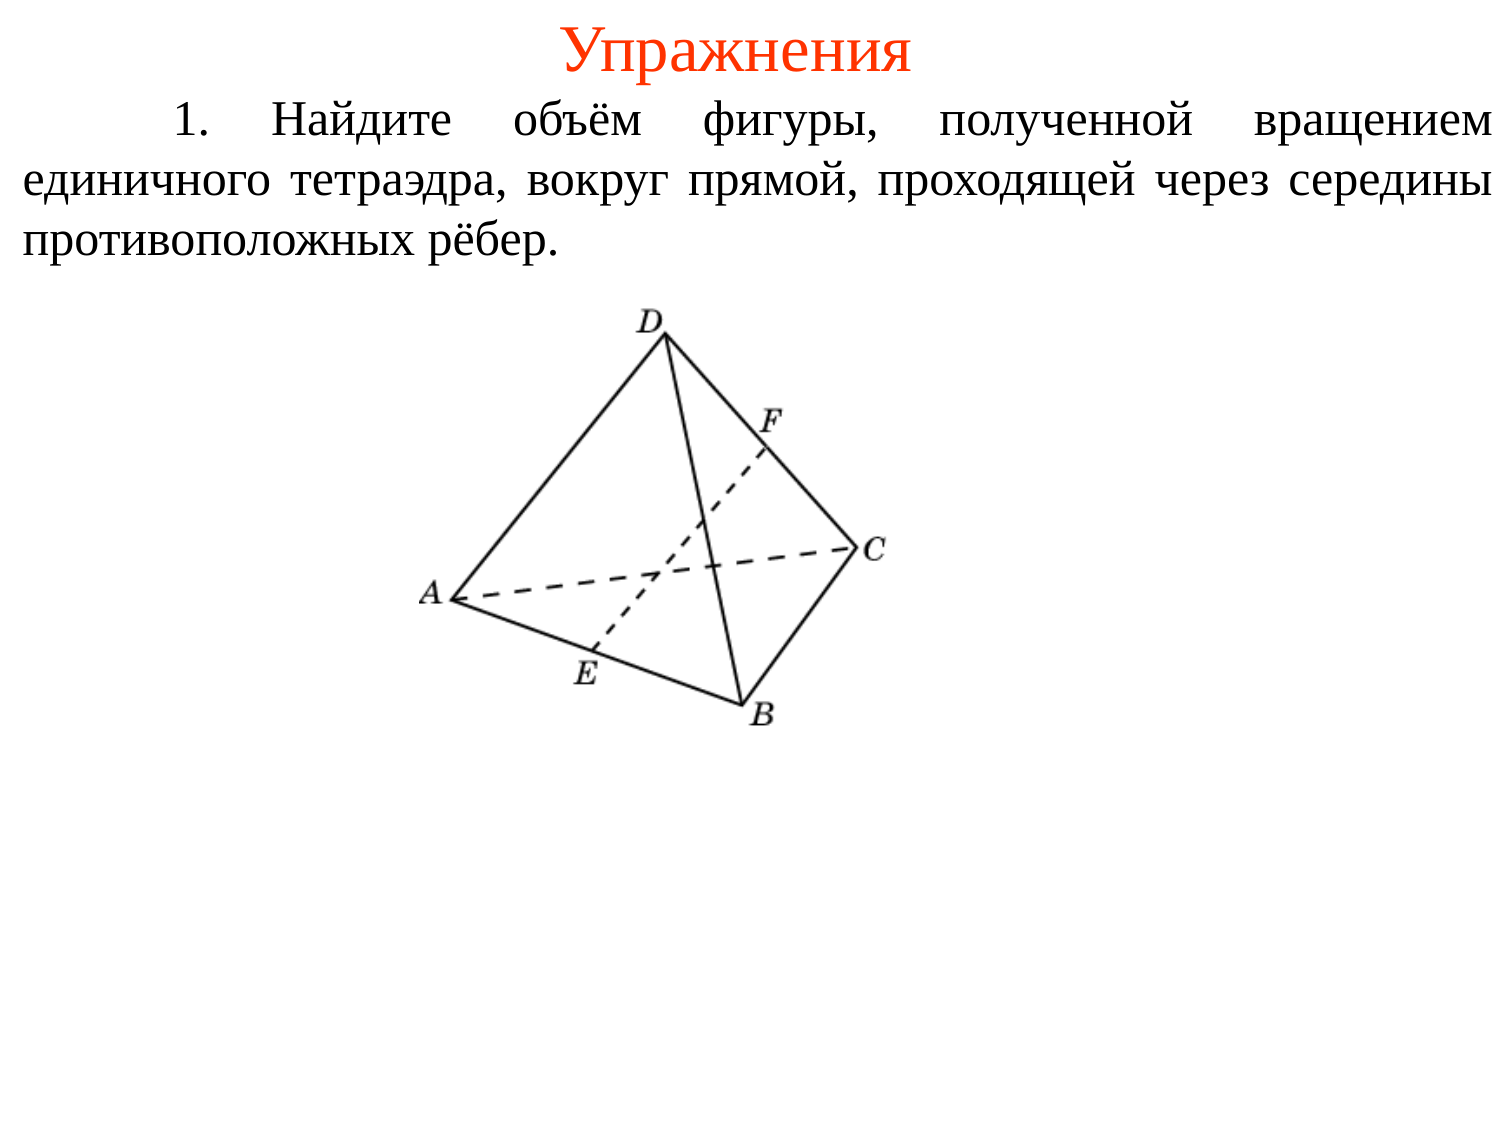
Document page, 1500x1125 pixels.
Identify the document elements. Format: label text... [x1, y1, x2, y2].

text_box 1. Найдите объём фигуры, полученной вращением единичного тетраэдра, вокруг прямой, проходящей через середины противоположных рёбер. [7, 78, 1500, 273]
picture [418, 302, 888, 736]
title Упражнения [29, 0, 1442, 78]
